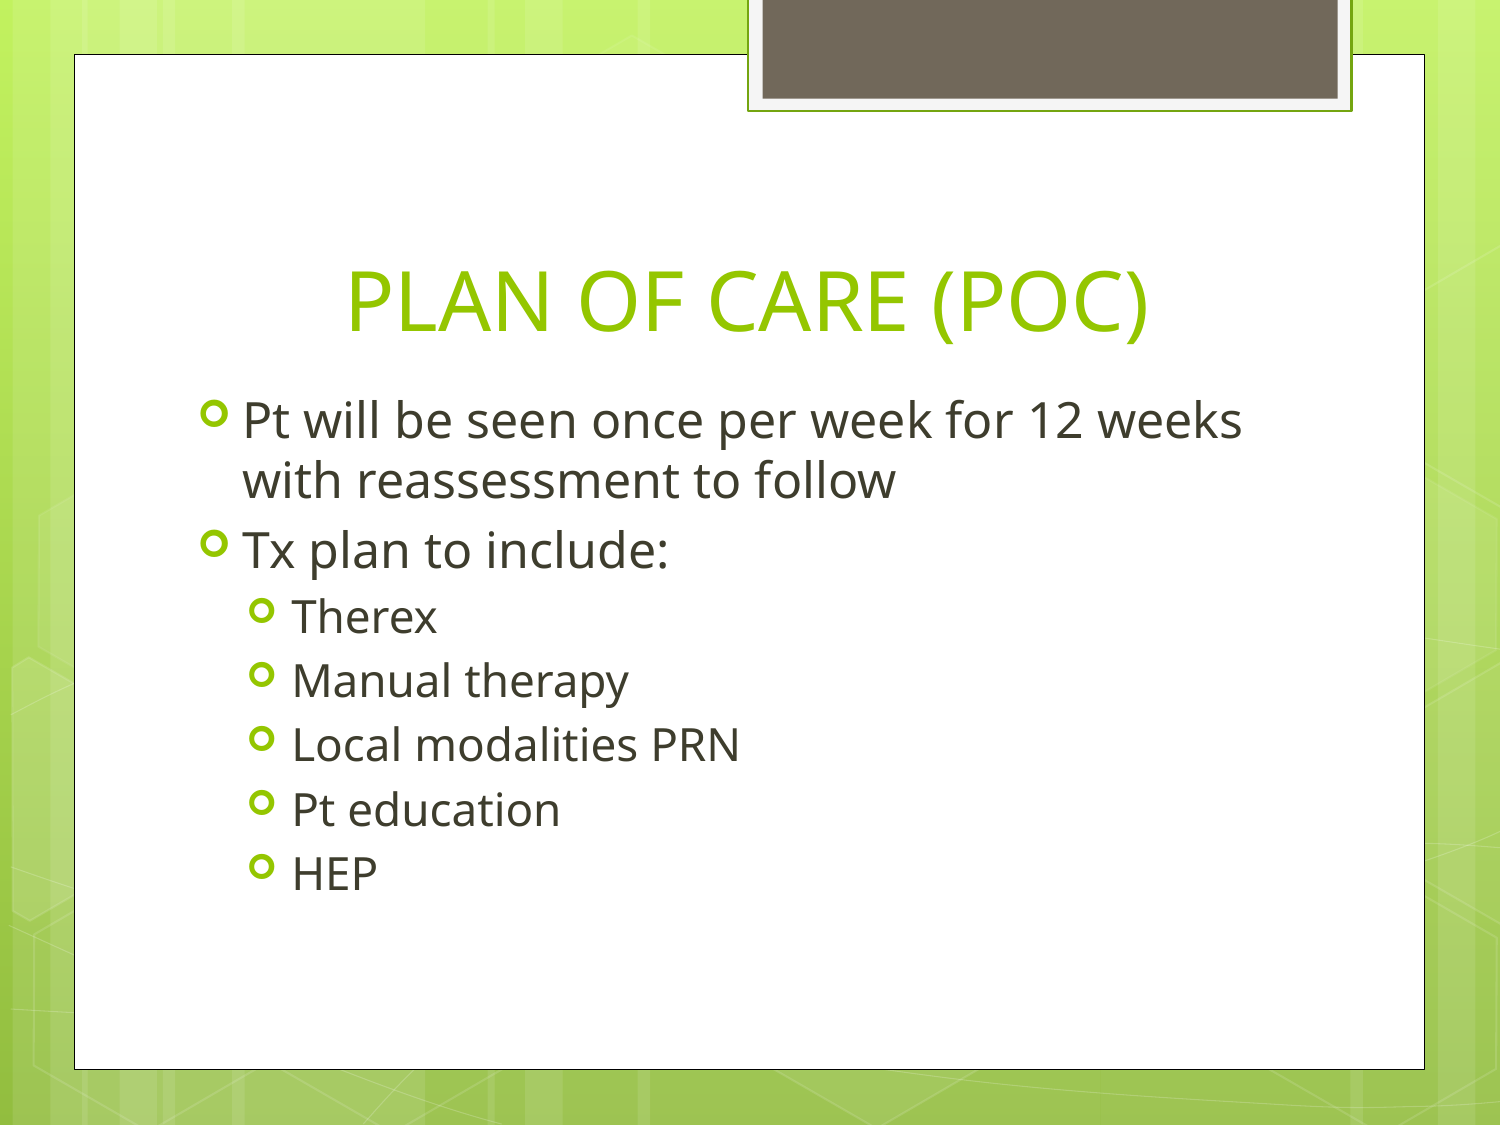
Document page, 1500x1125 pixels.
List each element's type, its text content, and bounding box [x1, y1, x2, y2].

title PLAN OF CARE (POC) [171, 168, 1324, 357]
list Pt will be seen once per week for 12 weeks with reassessment to follow Tx plan to include: Therex Manual therapy Local modalities PRN Pt education HEP [171, 381, 1283, 957]
